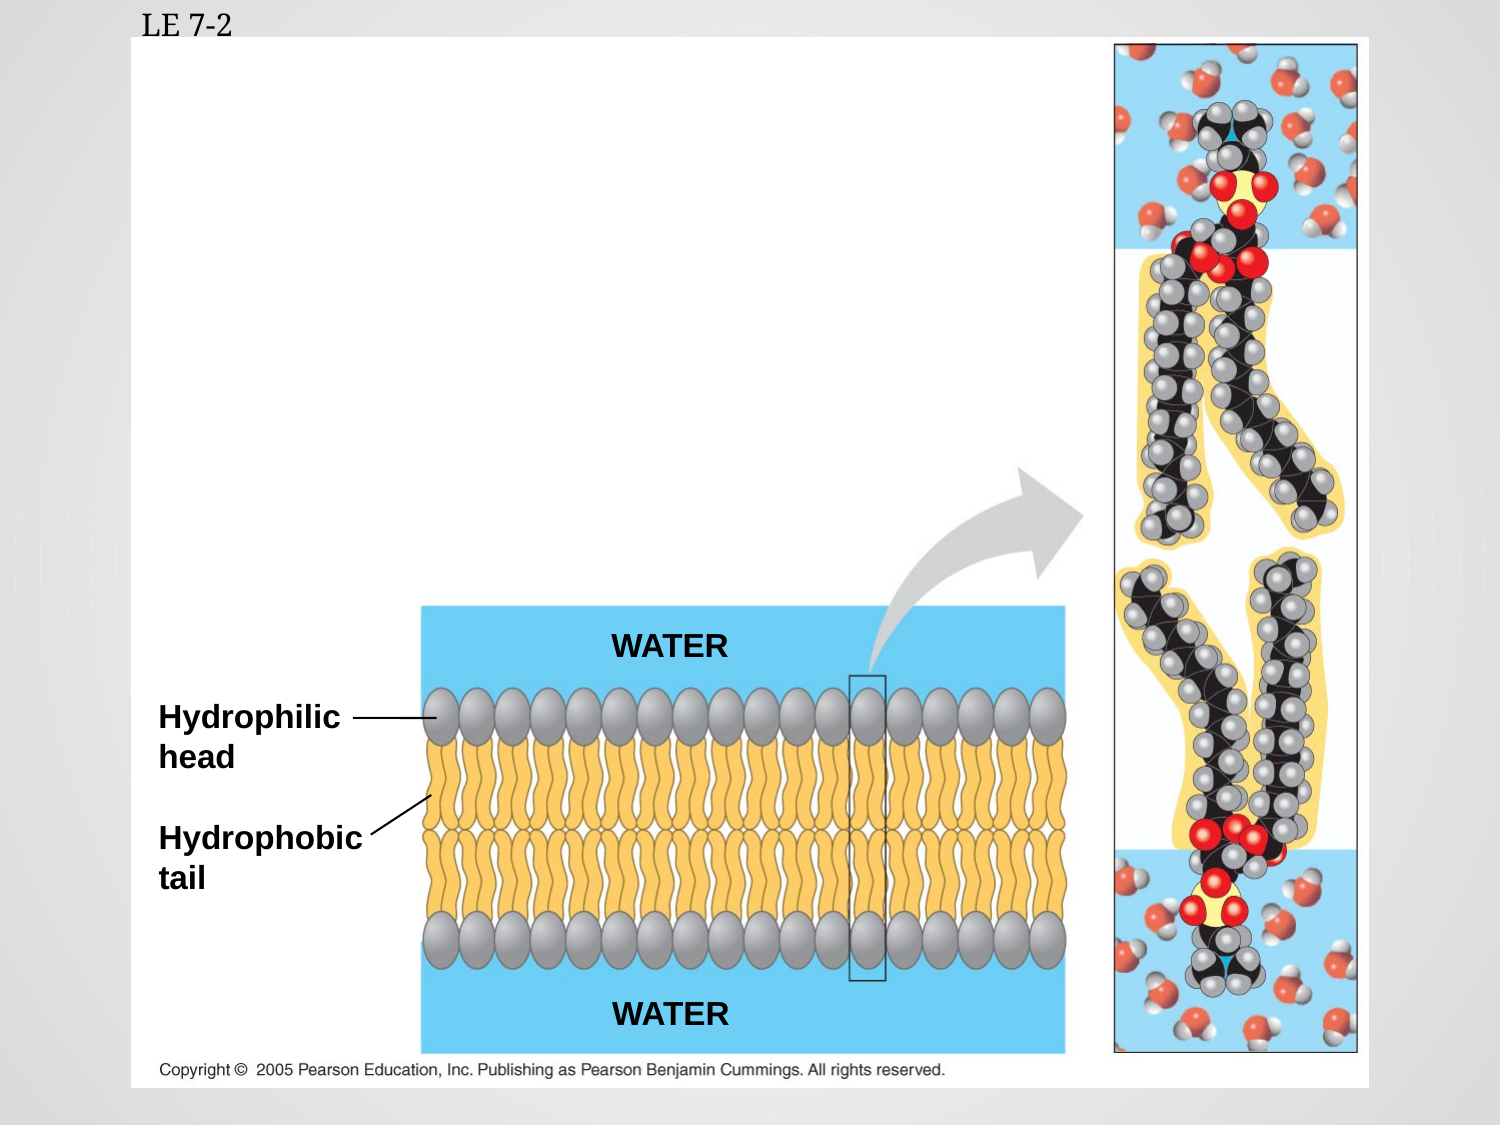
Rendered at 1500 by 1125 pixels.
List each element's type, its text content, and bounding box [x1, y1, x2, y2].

title LE 7-2 [24, 0, 350, 50]
picture [131, 36, 1369, 1088]
